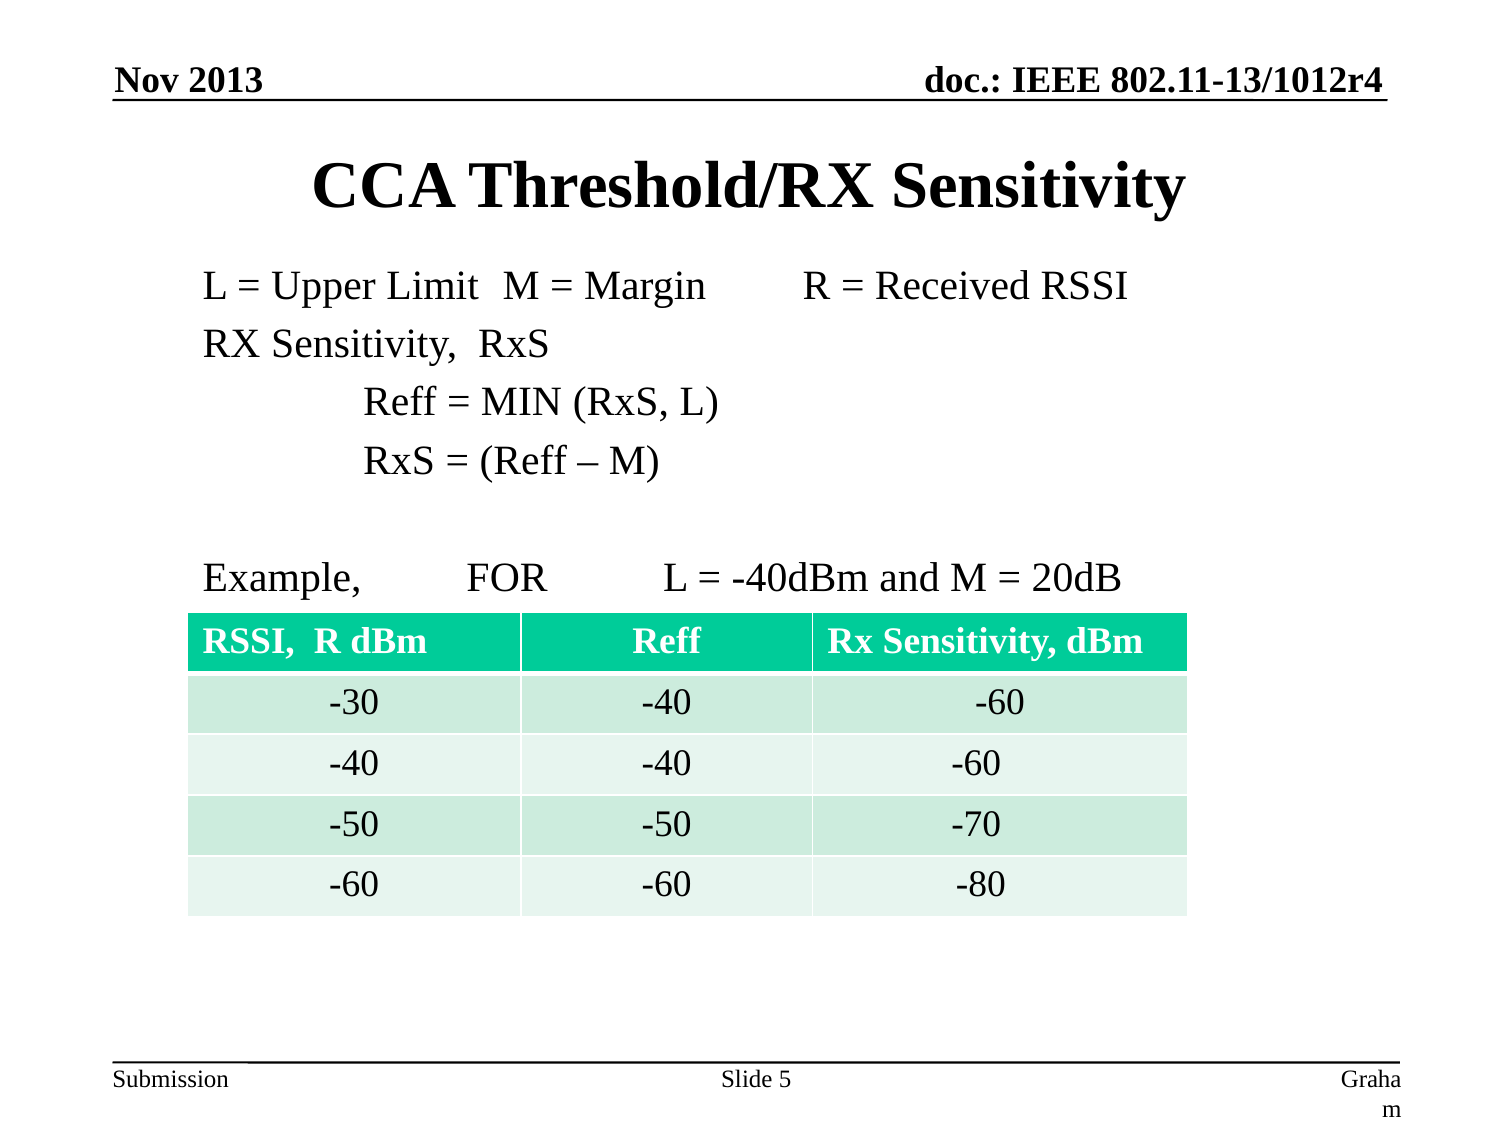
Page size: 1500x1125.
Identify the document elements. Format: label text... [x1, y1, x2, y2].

table_header Reff [522, 613, 812, 671]
table_cell -60 [813, 735, 1187, 794]
table_cell -60 [188, 857, 520, 916]
list L = Upper Limit M = Margin R = Received RSSI RX Sensitivity, RxS Reff = MIN (RxS, L) RxS = (Reff – M) Example, FOR L = -40dBm and M = 20dB [112, 250, 1388, 1000]
table_cell -80 [813, 857, 1187, 916]
slide_number Slide 5 [712, 1061, 800, 1093]
table_cell -60 [522, 857, 812, 916]
table_cell -50 [522, 796, 812, 855]
table_cell -40 [522, 735, 812, 794]
table_cell -30 [188, 676, 520, 733]
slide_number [114, 54, 286, 101]
table_header RSSI, R dBm [188, 613, 520, 671]
table_header Rx Sensitivity, dBm [813, 613, 1187, 671]
footer Graham Smith, DSP Group [1324, 1061, 1402, 1093]
table_cell -50 [188, 796, 520, 855]
table_cell -40 [522, 676, 812, 733]
title CCA Threshold/RX Sensitivity [112, 112, 1388, 250]
table_cell -70 [813, 796, 1187, 855]
table_cell -40 [188, 735, 520, 794]
table_cell -60 [813, 676, 1187, 733]
